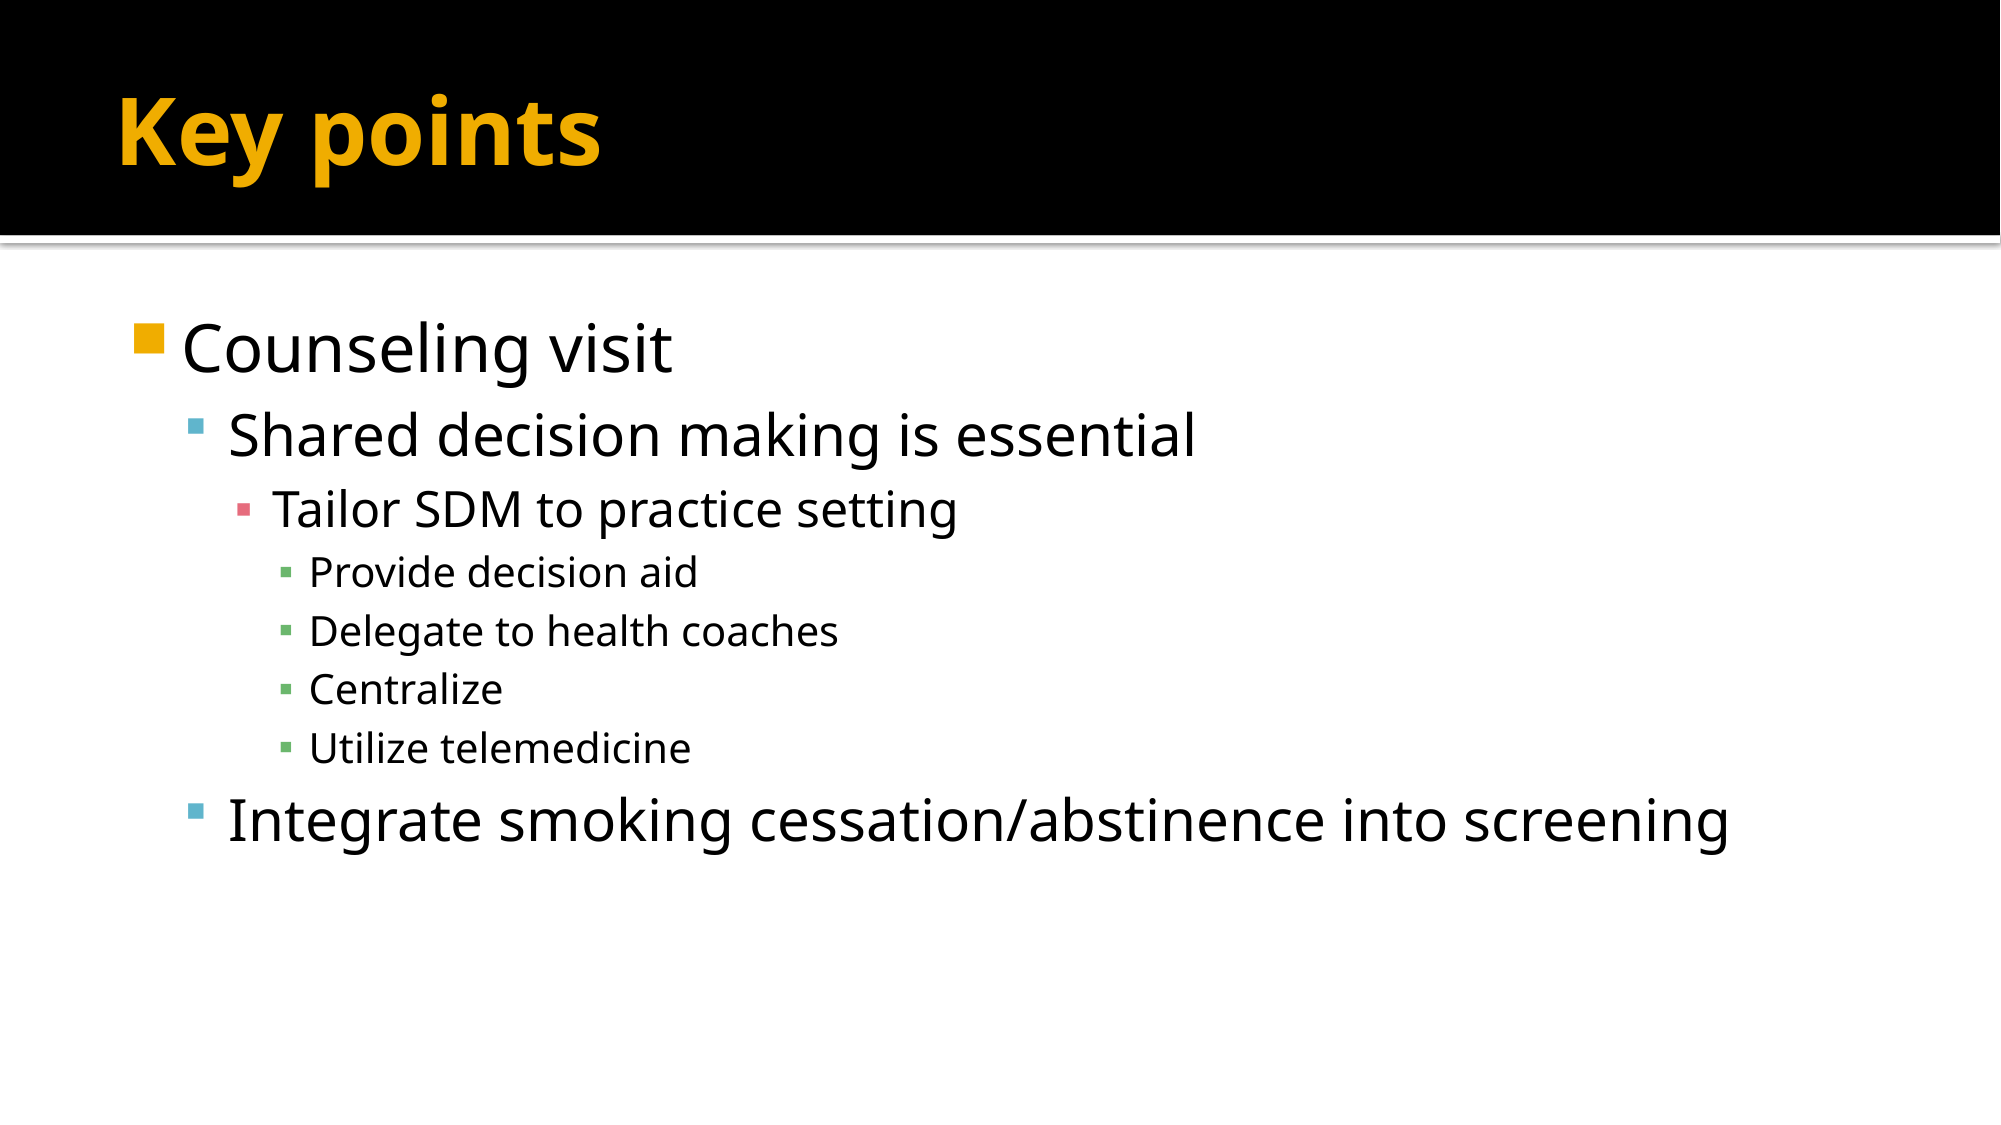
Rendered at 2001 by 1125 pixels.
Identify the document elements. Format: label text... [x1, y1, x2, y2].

title Key points [99, 25, 1900, 231]
list Counseling visit Shared decision making is essential Tailor SDM to practice setting Provide decision aid Delegate to health coaches Centralize Utilize telemedicine Integrate smoking cessation/abstinence into screening [99, 291, 1900, 1050]
